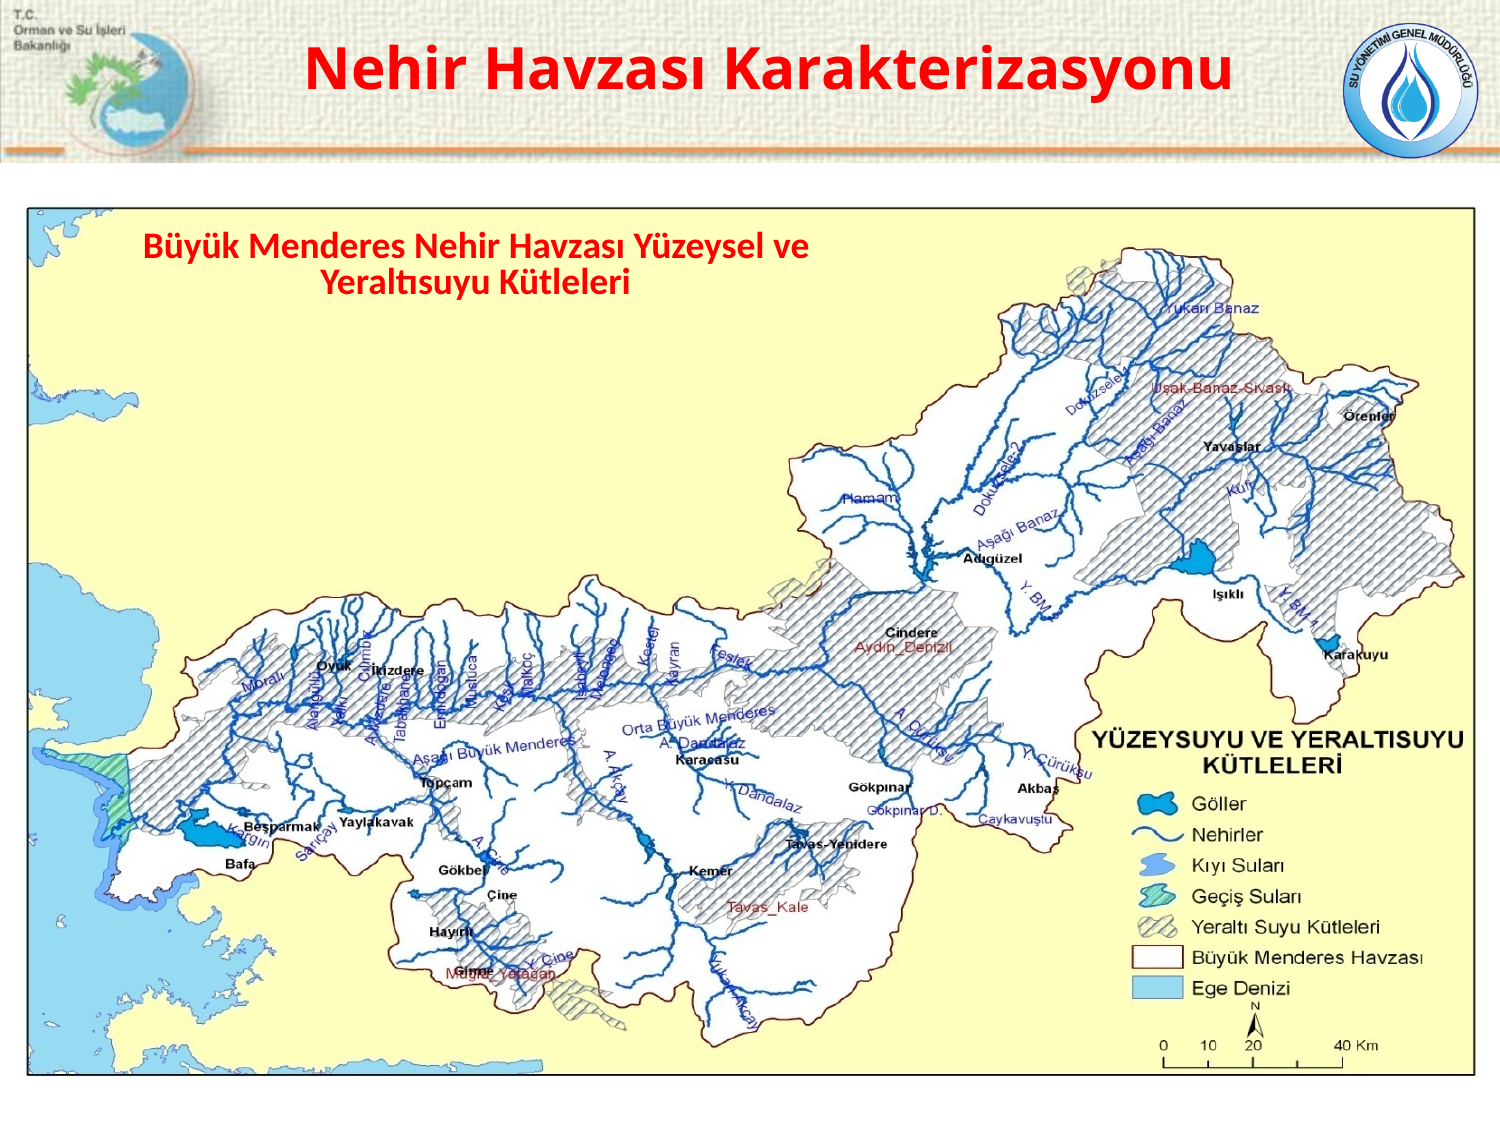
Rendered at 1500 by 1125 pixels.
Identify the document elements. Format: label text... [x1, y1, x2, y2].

picture [0, 0, 1500, 1125]
text_box Nehir Havzası Karakterizasyonu [199, 23, 1325, 109]
